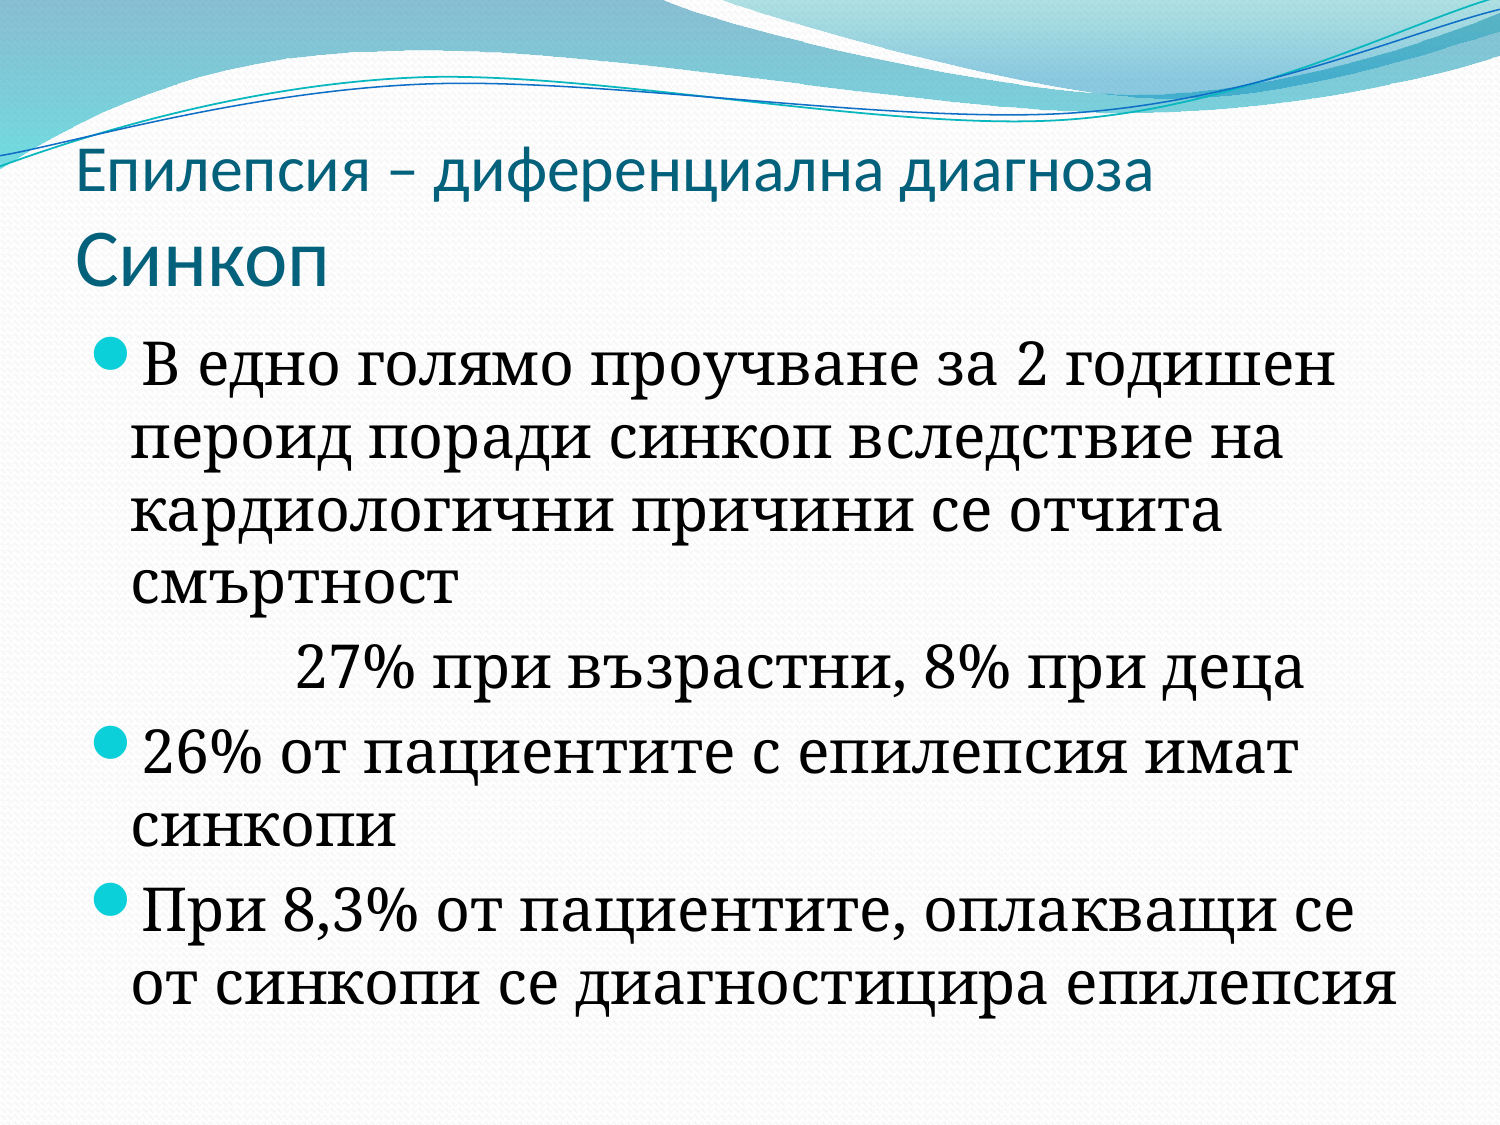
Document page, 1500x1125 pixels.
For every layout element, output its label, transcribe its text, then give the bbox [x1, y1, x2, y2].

list В едно голямо проучване за 2 годишен пероид поради синкоп вследствие на кардиологични причини се отчита смъртност 27% при възрастни, 8% при дeца 26% от пациентите с епилепсия имат синкопи При 8,3% от пациентите, оплакващи се от синкопи се диагностицира епилепсия [75, 317, 1425, 1038]
title Епилепсия – диференциална диагноза Синкоп [75, 115, 1425, 303]
